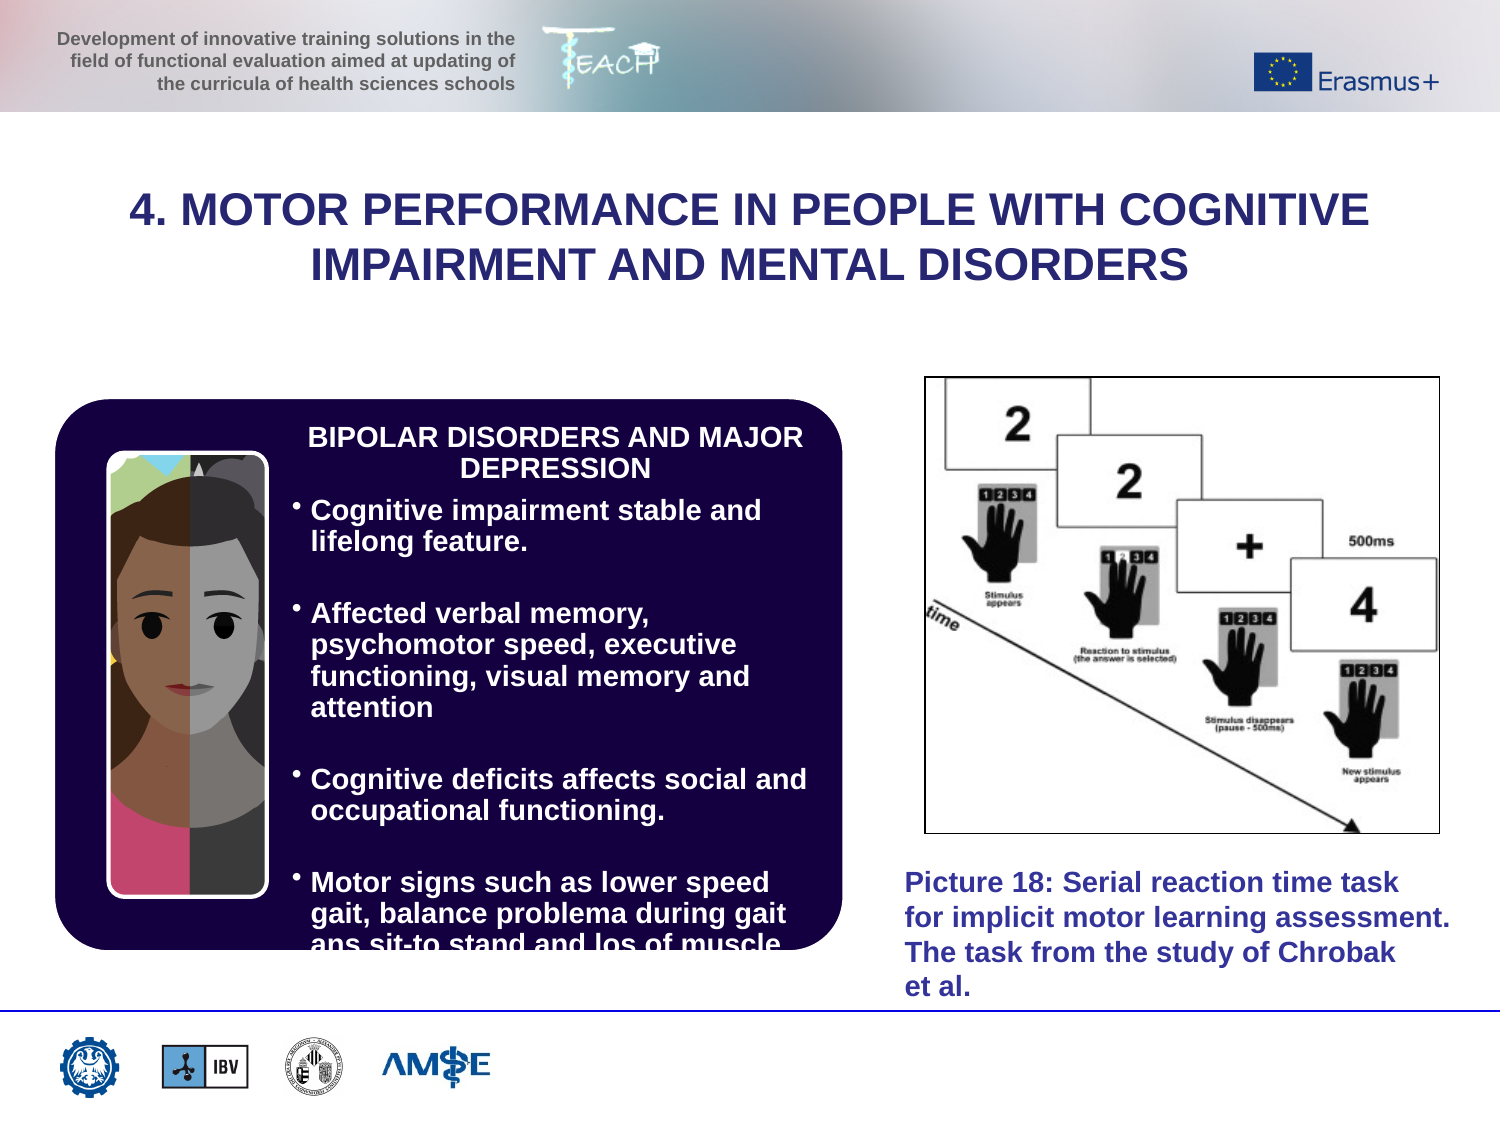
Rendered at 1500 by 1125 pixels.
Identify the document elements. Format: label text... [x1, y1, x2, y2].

text_box Picture 18: Serial reaction time task for implicit motor learning assessment. The task from the study of Chrobak et al. [889, 855, 1475, 1011]
picture [379, 1044, 491, 1089]
text_box 4. MOTOR PERFORMANCE IN PEOPLE WITH COGNITIVE IMPAIRMENT AND MENTAL DISORDERS [0, 172, 1500, 298]
picture [284, 1036, 344, 1097]
picture [53, 1035, 126, 1099]
picture [0, 1, 1500, 112]
picture [161, 1044, 249, 1089]
picture [925, 377, 1439, 833]
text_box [52, 396, 845, 953]
